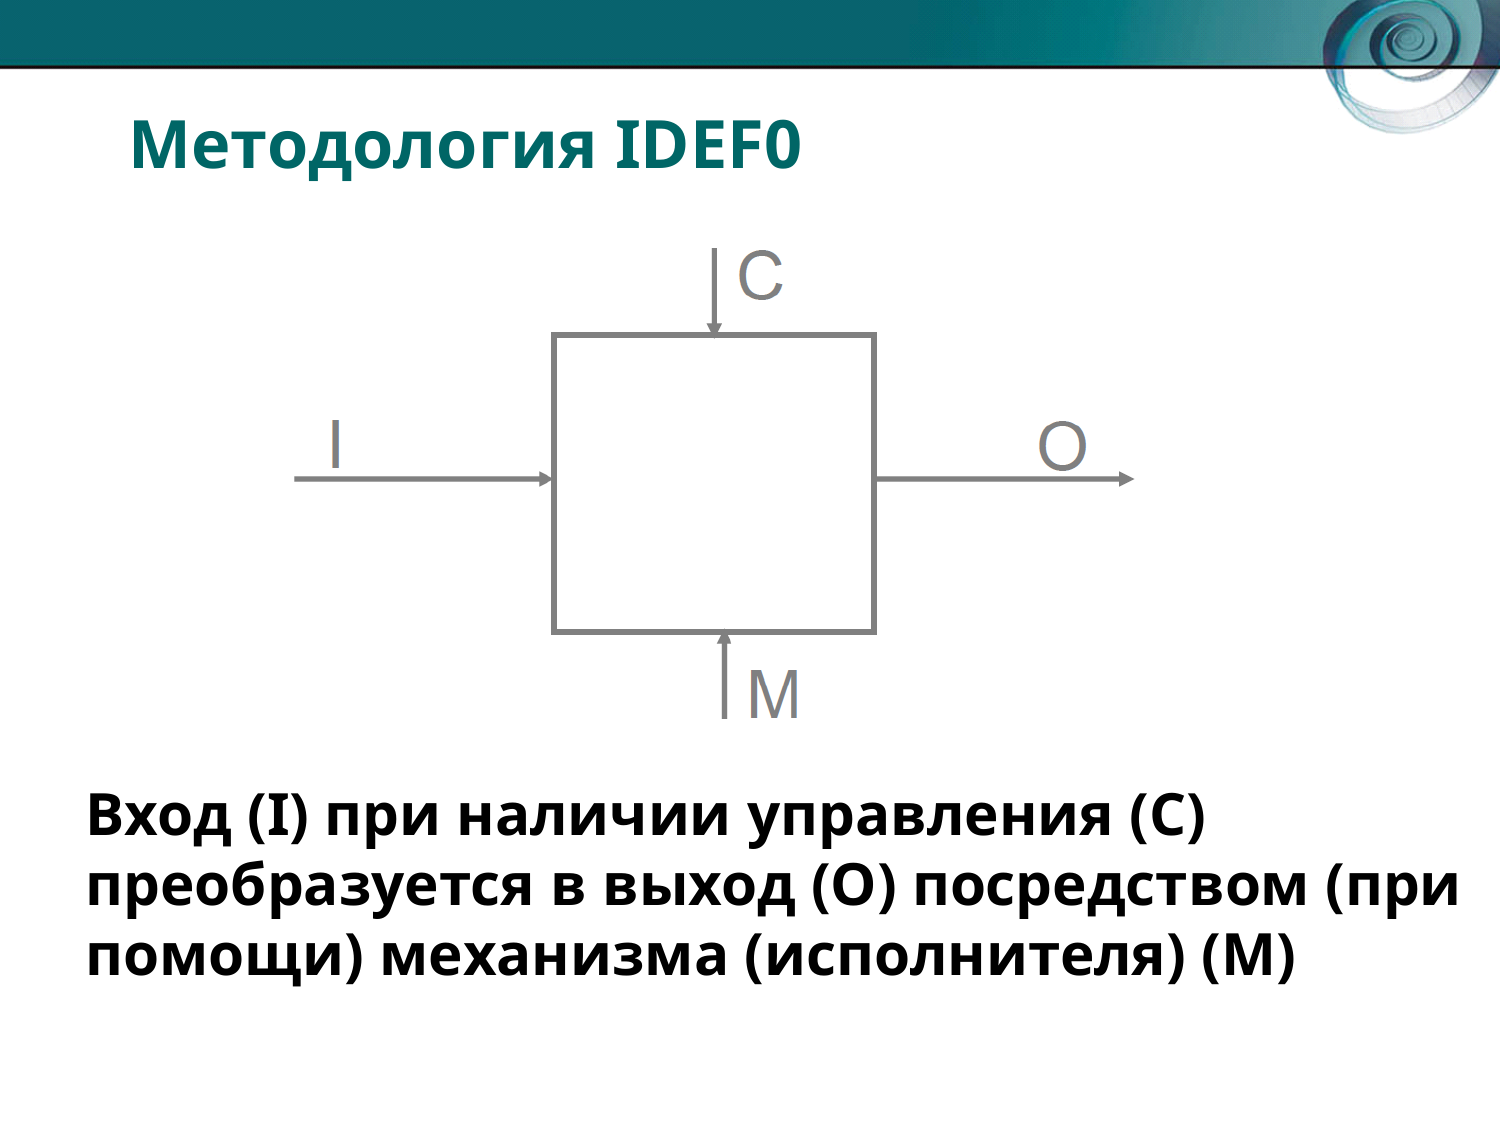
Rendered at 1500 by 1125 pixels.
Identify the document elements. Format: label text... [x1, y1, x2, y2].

picture [0, 0, 1500, 1125]
title Методология IDEF0 [113, 48, 1389, 237]
list Вход (I) при наличии управления (C) преобразуется в выход (O) посредством (при помощи) механизма (исполнителя) (M) [70, 769, 1482, 1055]
